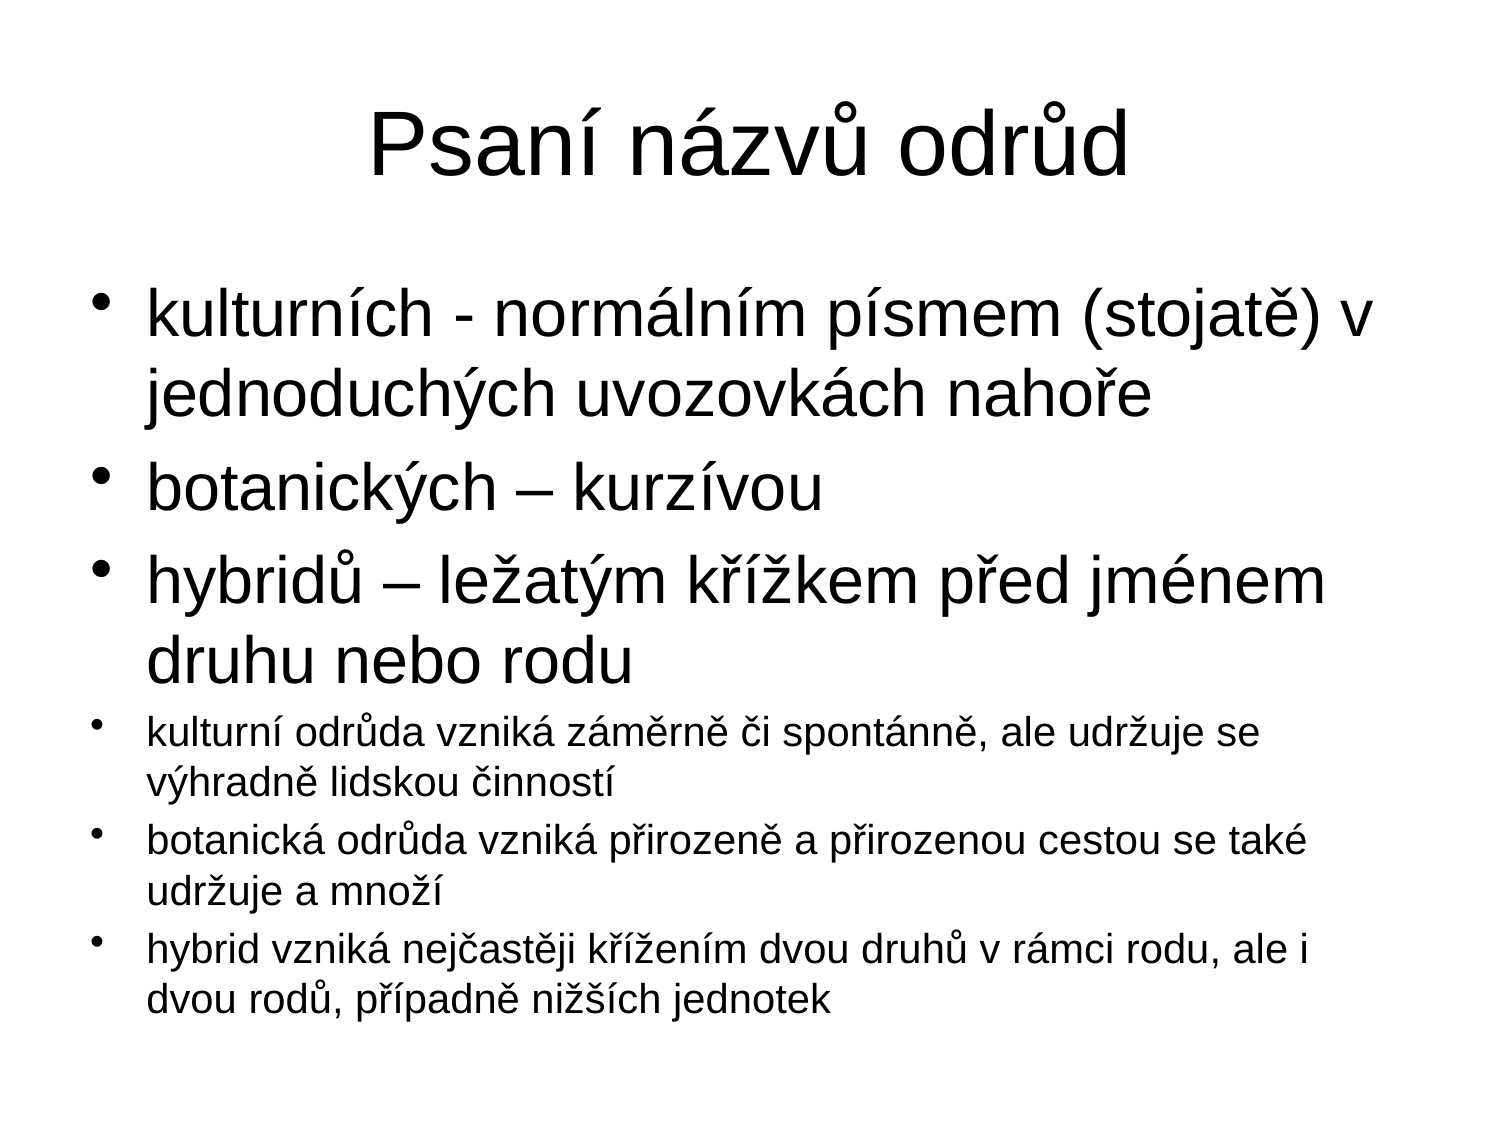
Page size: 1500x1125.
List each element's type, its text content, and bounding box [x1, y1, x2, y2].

list kulturních - normálním písmem (stojatě) v jednoduchých uvozovkách nahoře botanických – kurzívou hybridů – ležatým křížkem před jménem druhu nebo rodu kulturní odrůda vzniká záměrně či spontánně, ale udržuje se výhradně lidskou činností botanická odrůda vzniká přirozeně a přirozenou cestou se také udržuje a množí hybrid vzniká nejčastěji křížením dvou druhů v rámci rodu, ale i dvou rodů, případně nižších jednotek [75, 262, 1425, 1005]
title Psaní názvů odrůd [75, 45, 1425, 233]
